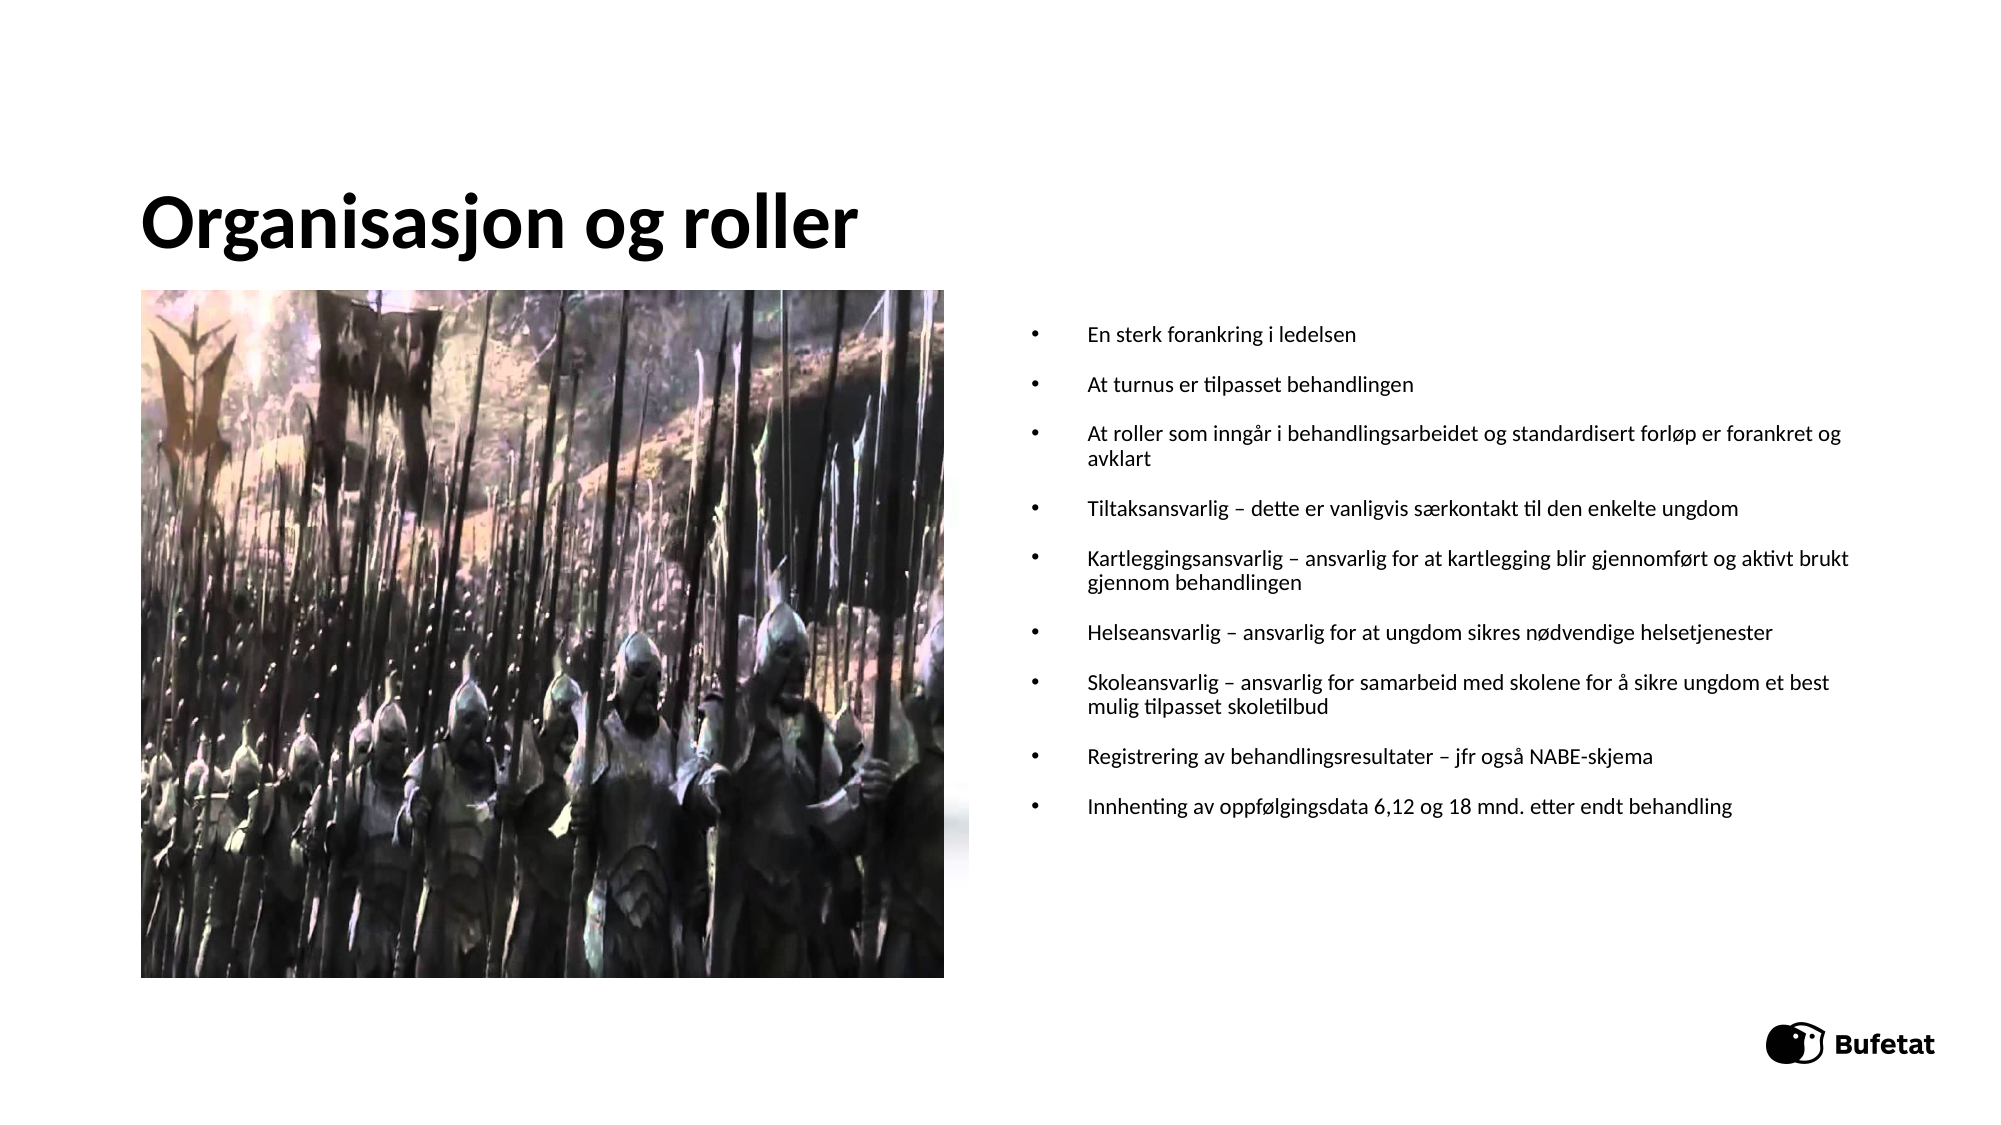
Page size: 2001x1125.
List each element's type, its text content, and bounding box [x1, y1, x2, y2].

picture [141, 290, 969, 978]
picture [1766, 1022, 1935, 1064]
list En sterk forankring i ledelsen At turnus er tilpasset behandlingen At roller som inngår i behandlingsarbeidet og standardisert forløp er forankret og avklart Tiltaksansvarlig – dette er vanligvis særkontakt til den enkelte ungdom Kartleggingsansvarlig – ansvarlig for at kartlegging blir gjennomført og aktivt brukt gjennom behandlingen Helseansvarlig – ansvarlig for at ungdom sikres nødvendige helsetjenester Skoleansvarlig – ansvarlig for samarbeid med skolene for å sikre ungdom et best mulig tilpasset skoletilbud Registrering av behandlingsresultater – jfr også NABE-skjema Innhenting av oppfølgingsdata 6,12 og 18 mnd. etter endt behandling [1031, 322, 1859, 946]
title Organisasjon og roller [141, 93, 1859, 267]
